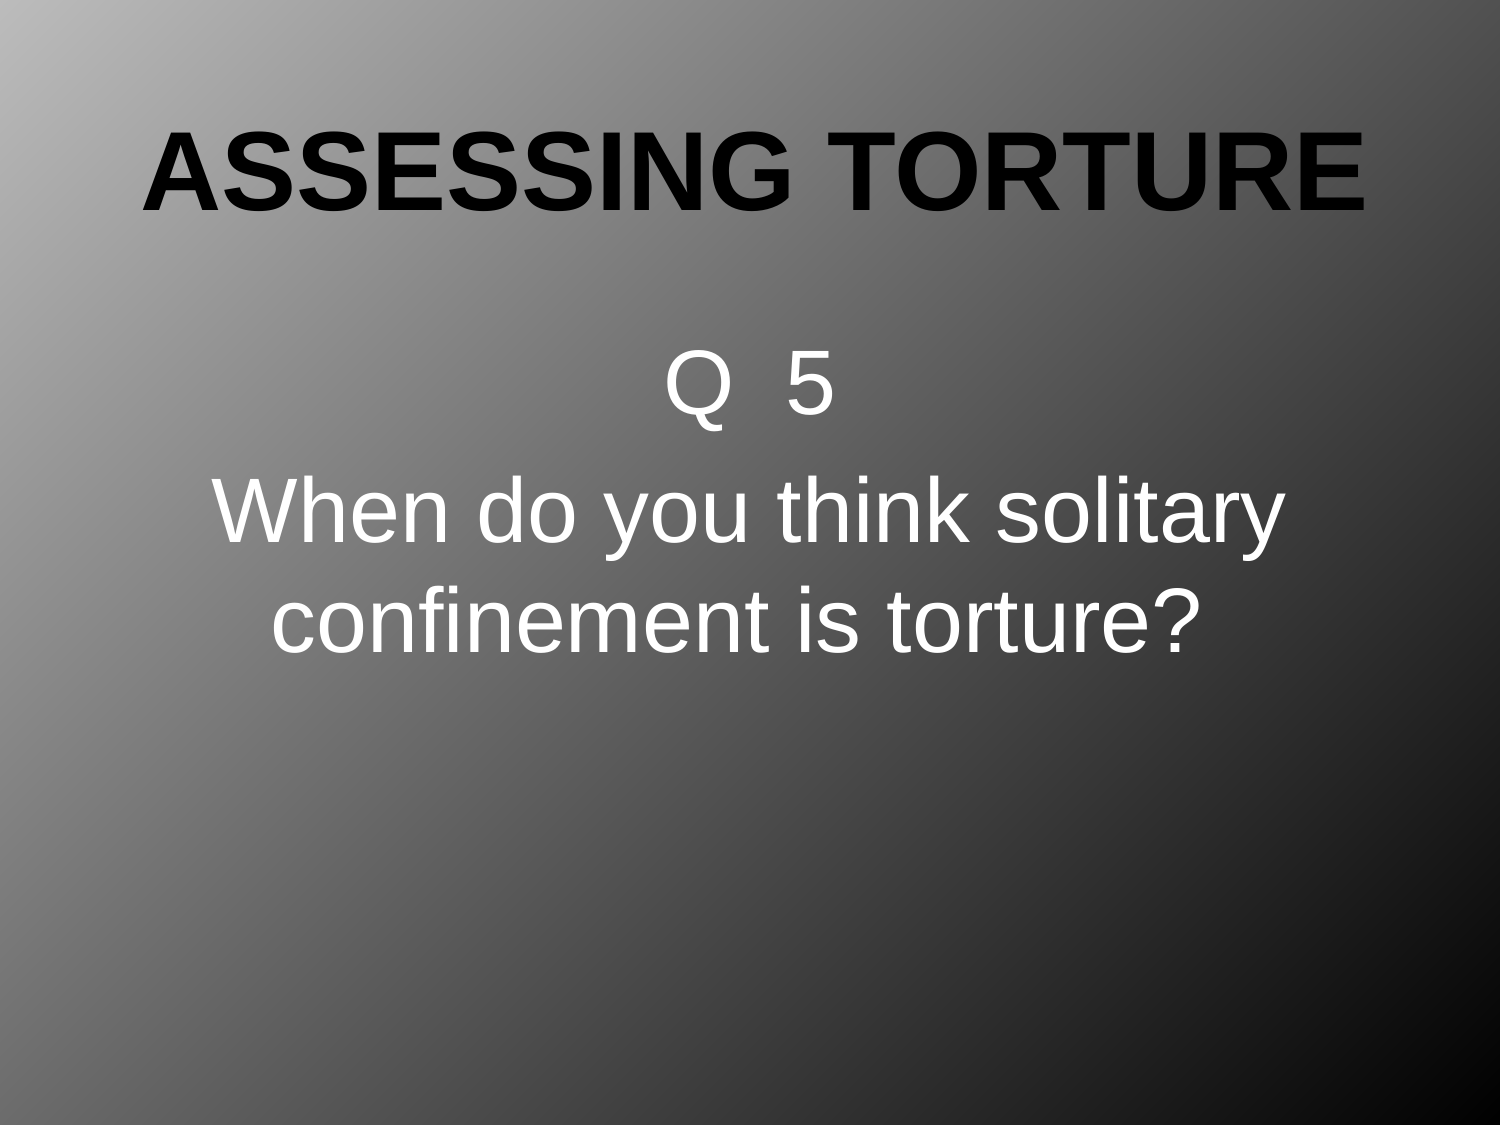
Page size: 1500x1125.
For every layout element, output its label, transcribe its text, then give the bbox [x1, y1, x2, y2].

subtitle Q 5 When do you think solitary confinement is torture? [0, 187, 1500, 1125]
title Assessing torture [50, 38, 1460, 187]
